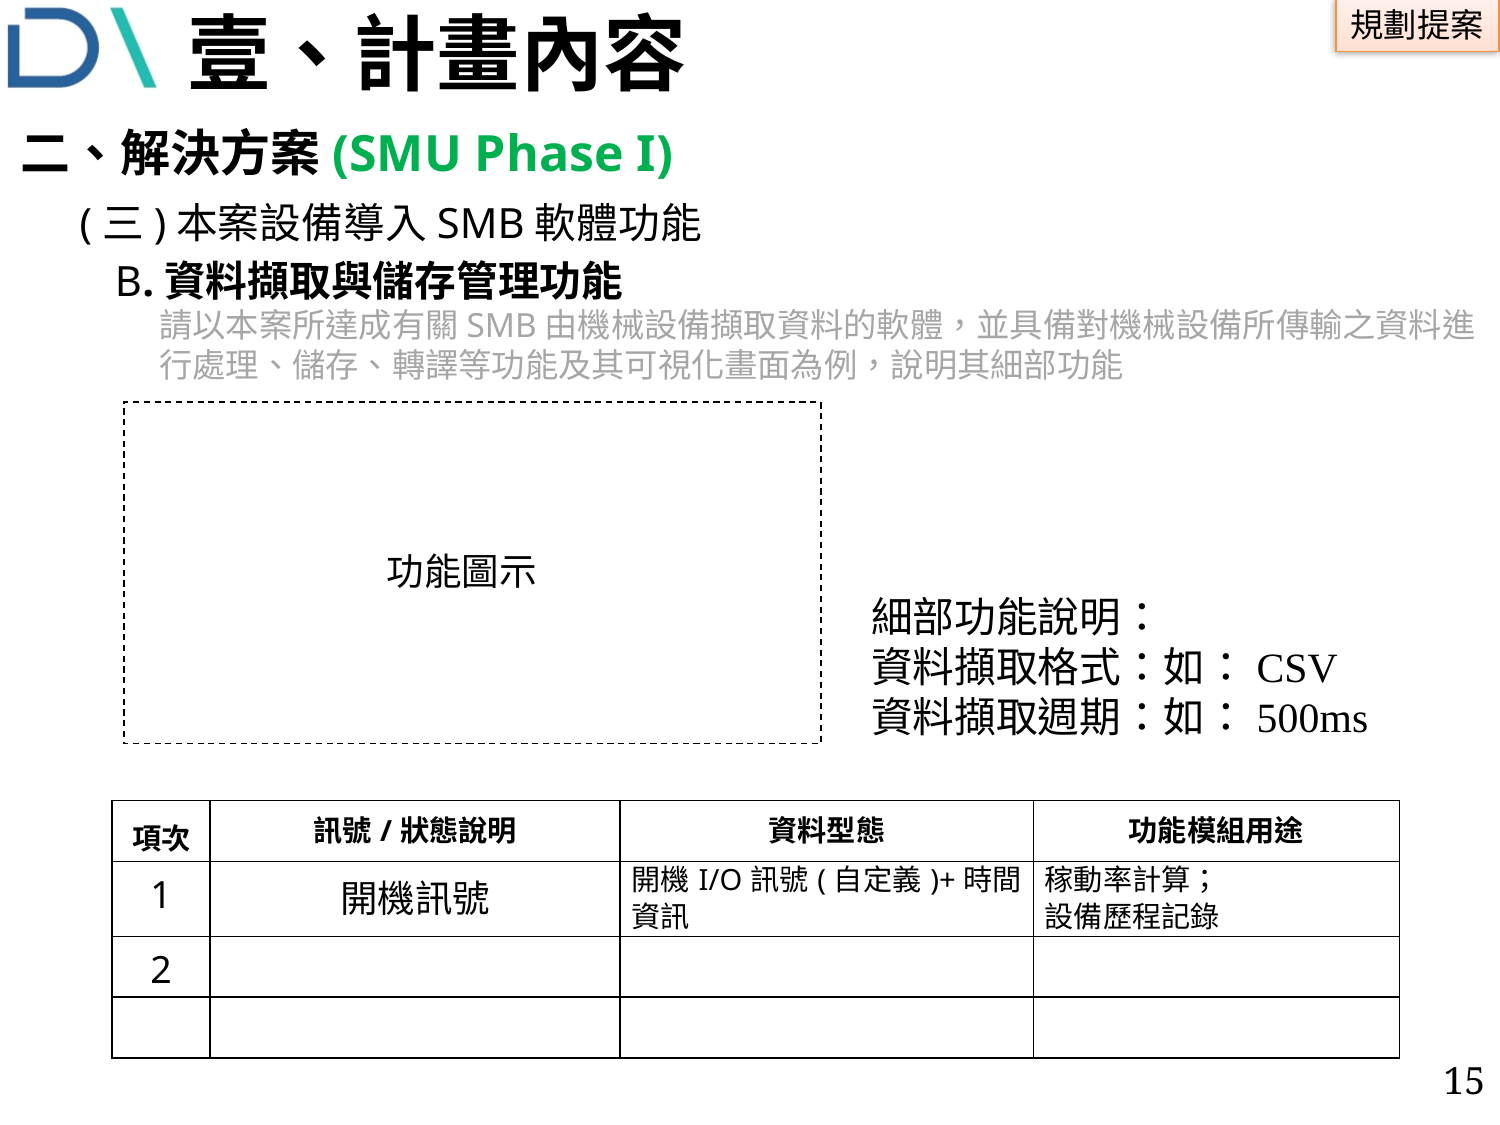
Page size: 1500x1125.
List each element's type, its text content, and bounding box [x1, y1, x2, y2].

table_cell [621, 937, 1033, 996]
slide_number 14 [1371, 1066, 1500, 1125]
table_cell 1 [113, 862, 209, 936]
table_cell 開機訊號 [211, 862, 619, 936]
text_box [123, 401, 822, 744]
table_cell [211, 998, 619, 1057]
table_cell 開機I/O訊號(自定義)+時間資訊 [621, 862, 1033, 936]
table_cell [113, 998, 209, 1057]
text_box 二、解決方案(SMU Phase I) [5, 113, 1447, 209]
table_header 功能模組用途 [1034, 801, 1399, 861]
table_header 資料型態 [621, 801, 1033, 861]
text_box 細部功能說明： 資料擷取格式：如：CSV 資料擷取週期：如：500ms [856, 583, 1459, 749]
text_box (三)本案設備導入SMB軟體功能 [64, 189, 1294, 255]
table_cell [1034, 998, 1399, 1057]
table_cell 2 [113, 937, 209, 996]
title 壹、計畫內容 [0, 0, 940, 96]
table_cell [621, 998, 1033, 1057]
table_cell 稼動率計算； 設備歷程記錄 [1034, 862, 1399, 936]
table_header 訊號/狀態說明 [211, 801, 619, 861]
table_cell [1034, 937, 1399, 996]
table_header 項次 [113, 801, 209, 861]
text_box B.資料擷取與儲存管理功能 [100, 247, 1447, 312]
text_box 請以本案所達成有關SMB由機械設備擷取資料的軟體，並具備對機械設備所傳輸之資料進行處理、儲存、轉譯等功能及其可視化畫面為例，說明其細部功能 [144, 296, 1500, 392]
table_cell [211, 937, 619, 996]
